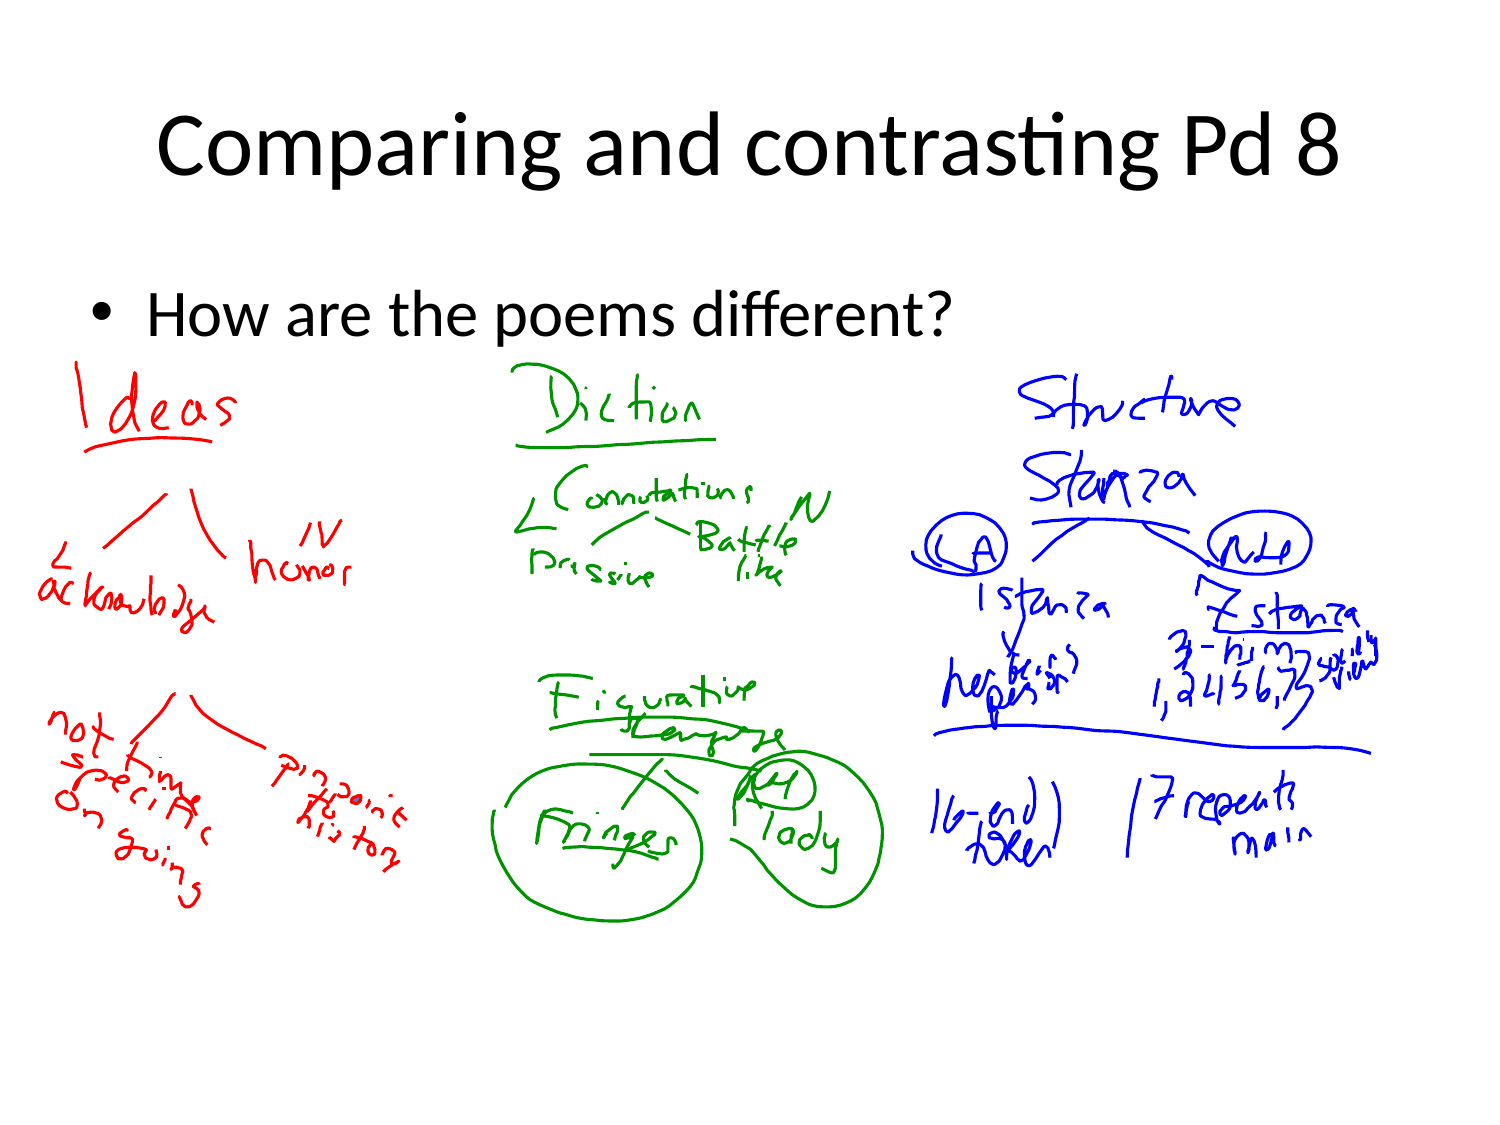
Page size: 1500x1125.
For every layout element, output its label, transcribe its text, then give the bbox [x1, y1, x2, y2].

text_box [536, 757, 677, 869]
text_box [1154, 630, 1223, 721]
title Comparing and contrasting Pd 8 [75, 45, 1425, 233]
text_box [39, 539, 352, 633]
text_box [299, 520, 343, 548]
text_box [933, 731, 945, 737]
text_box [729, 818, 758, 860]
text_box [514, 497, 550, 533]
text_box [763, 810, 839, 874]
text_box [555, 465, 796, 587]
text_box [75, 361, 236, 453]
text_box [943, 614, 1078, 729]
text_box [931, 776, 1051, 866]
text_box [531, 548, 653, 588]
list How are the poems different? [75, 262, 1425, 1005]
text_box [963, 728, 1372, 755]
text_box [912, 449, 1360, 631]
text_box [1232, 630, 1378, 731]
text_box [1055, 785, 1061, 847]
text_box [1126, 778, 1141, 858]
text_box [515, 441, 693, 449]
text_box [800, 490, 831, 523]
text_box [1151, 774, 1175, 820]
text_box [1184, 769, 1312, 858]
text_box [48, 712, 212, 846]
text_box [776, 750, 884, 908]
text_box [102, 488, 227, 538]
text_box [271, 754, 407, 873]
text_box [1019, 373, 1240, 430]
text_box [511, 363, 700, 433]
text_box [491, 775, 703, 922]
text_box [680, 759, 816, 810]
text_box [538, 674, 786, 758]
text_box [130, 693, 267, 750]
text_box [56, 790, 200, 908]
